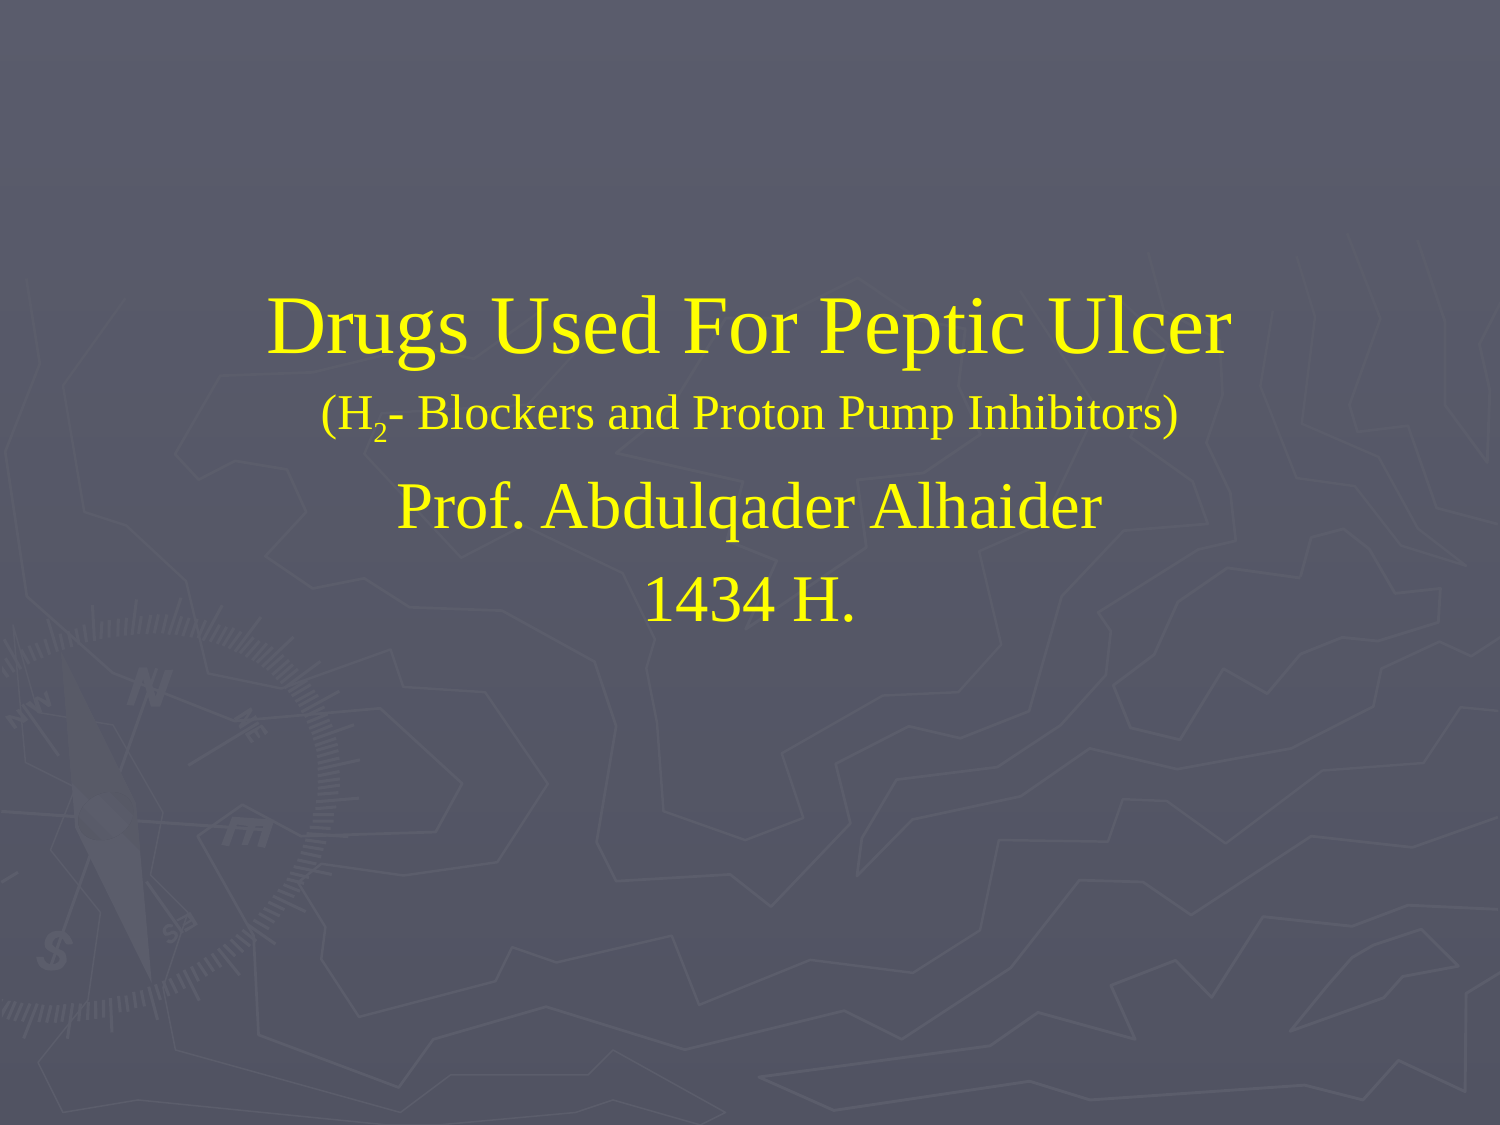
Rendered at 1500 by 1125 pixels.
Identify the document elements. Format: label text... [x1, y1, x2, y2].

list Drugs Used For Peptic Ulcer (H2- Blockers and Proton Pump Inhibitors) Prof. Abdulqader Alhaider 1434 H. [49, 262, 1451, 1001]
